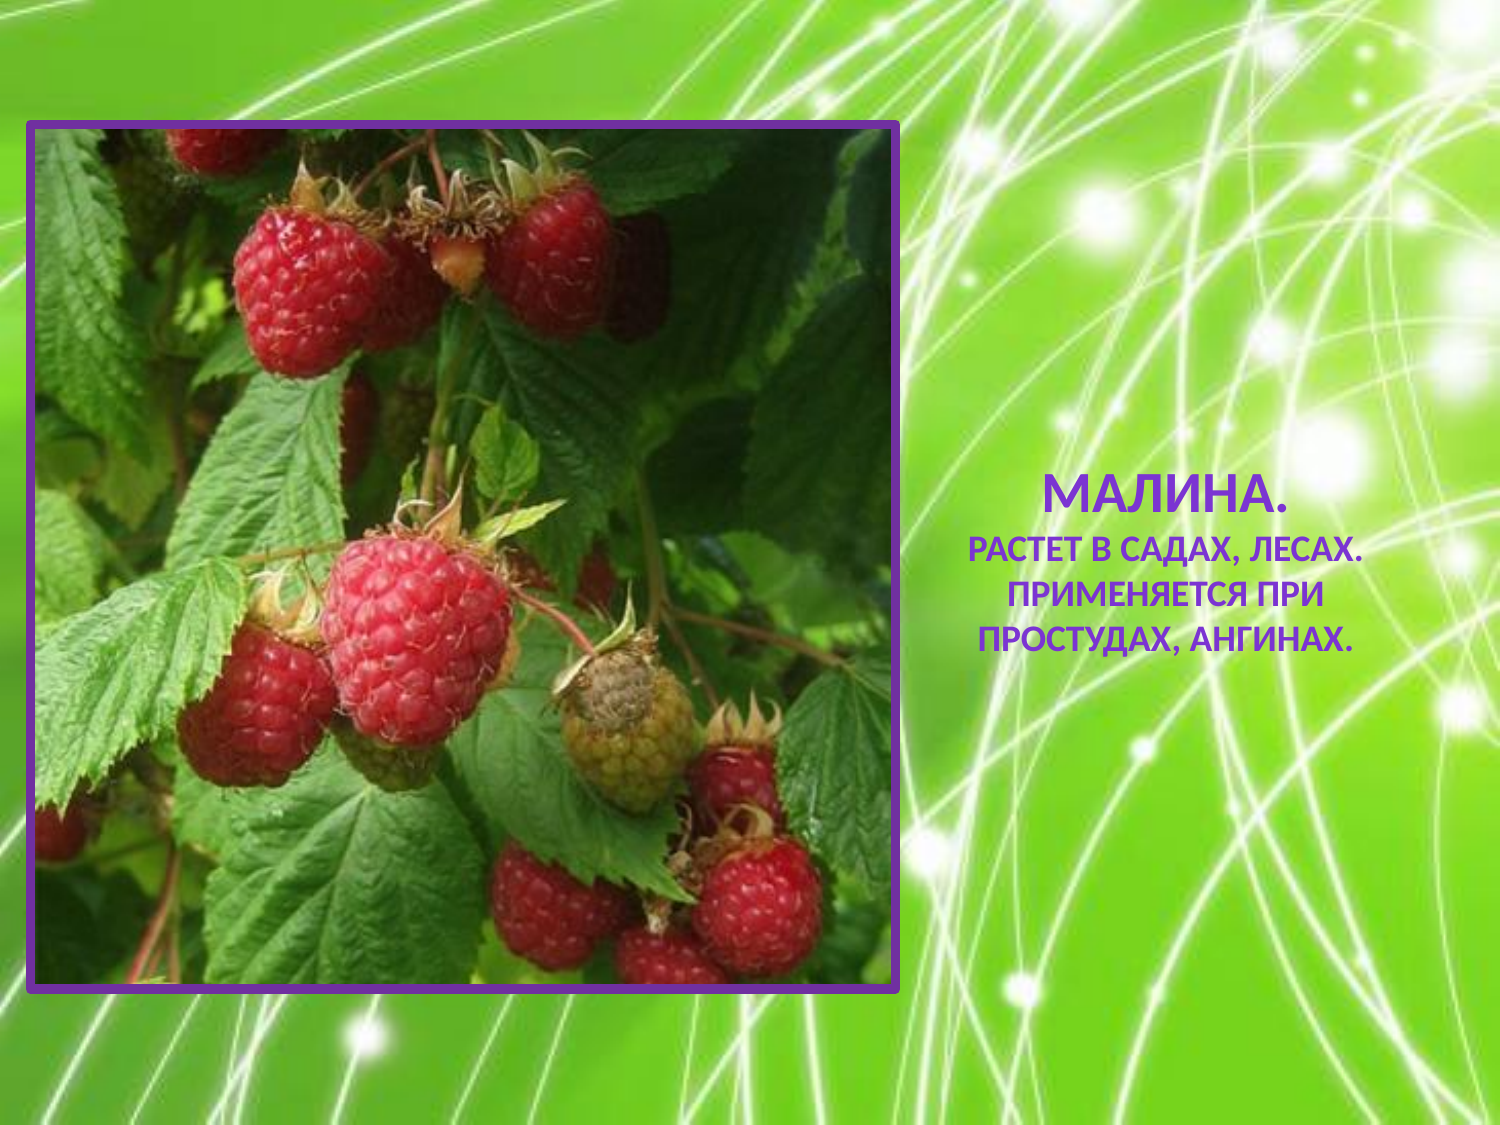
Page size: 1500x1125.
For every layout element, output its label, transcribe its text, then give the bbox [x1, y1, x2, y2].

text_box Малина. Растет в садах, лесах. Применяется при простудах, ангинах. [889, 115, 1443, 998]
picture [0, 0, 1500, 1125]
